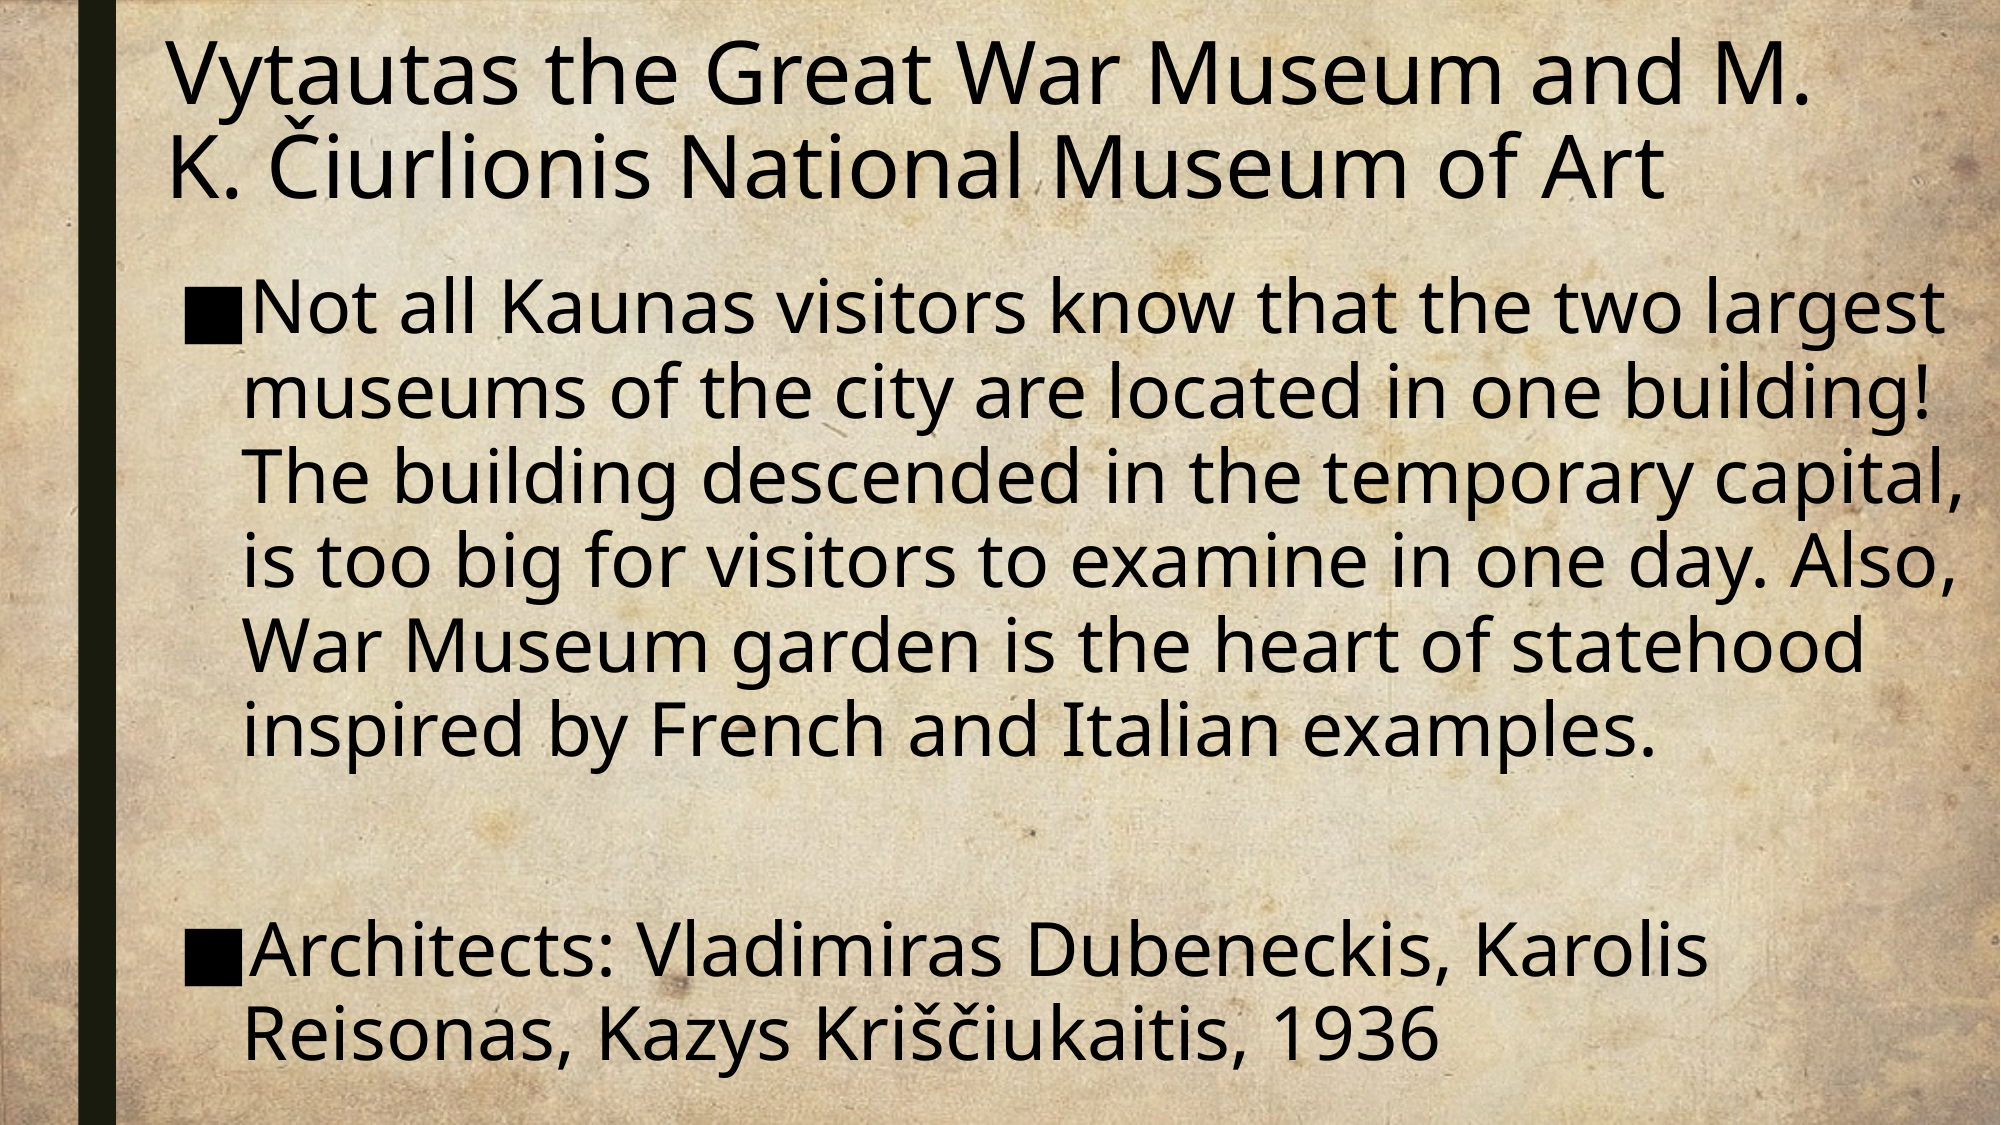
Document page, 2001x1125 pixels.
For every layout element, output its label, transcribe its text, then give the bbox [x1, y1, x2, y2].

list Not all Kaunas visitors know that the two largest museums of the city are located in one building! The building descended in the temporary capital, is too big for visitors to examine in one day. Also, War Museum garden is the heart of statehood inspired by French and Italian examples. Architects: Vladimiras Dubeneckis, Karolis Reisonas, Kazys Kriščiukaitis, 1936 [163, 258, 2000, 1125]
title Vytautas the Great War Museum and M. K. Čiurlionis National Museum of Art [150, 22, 1850, 229]
